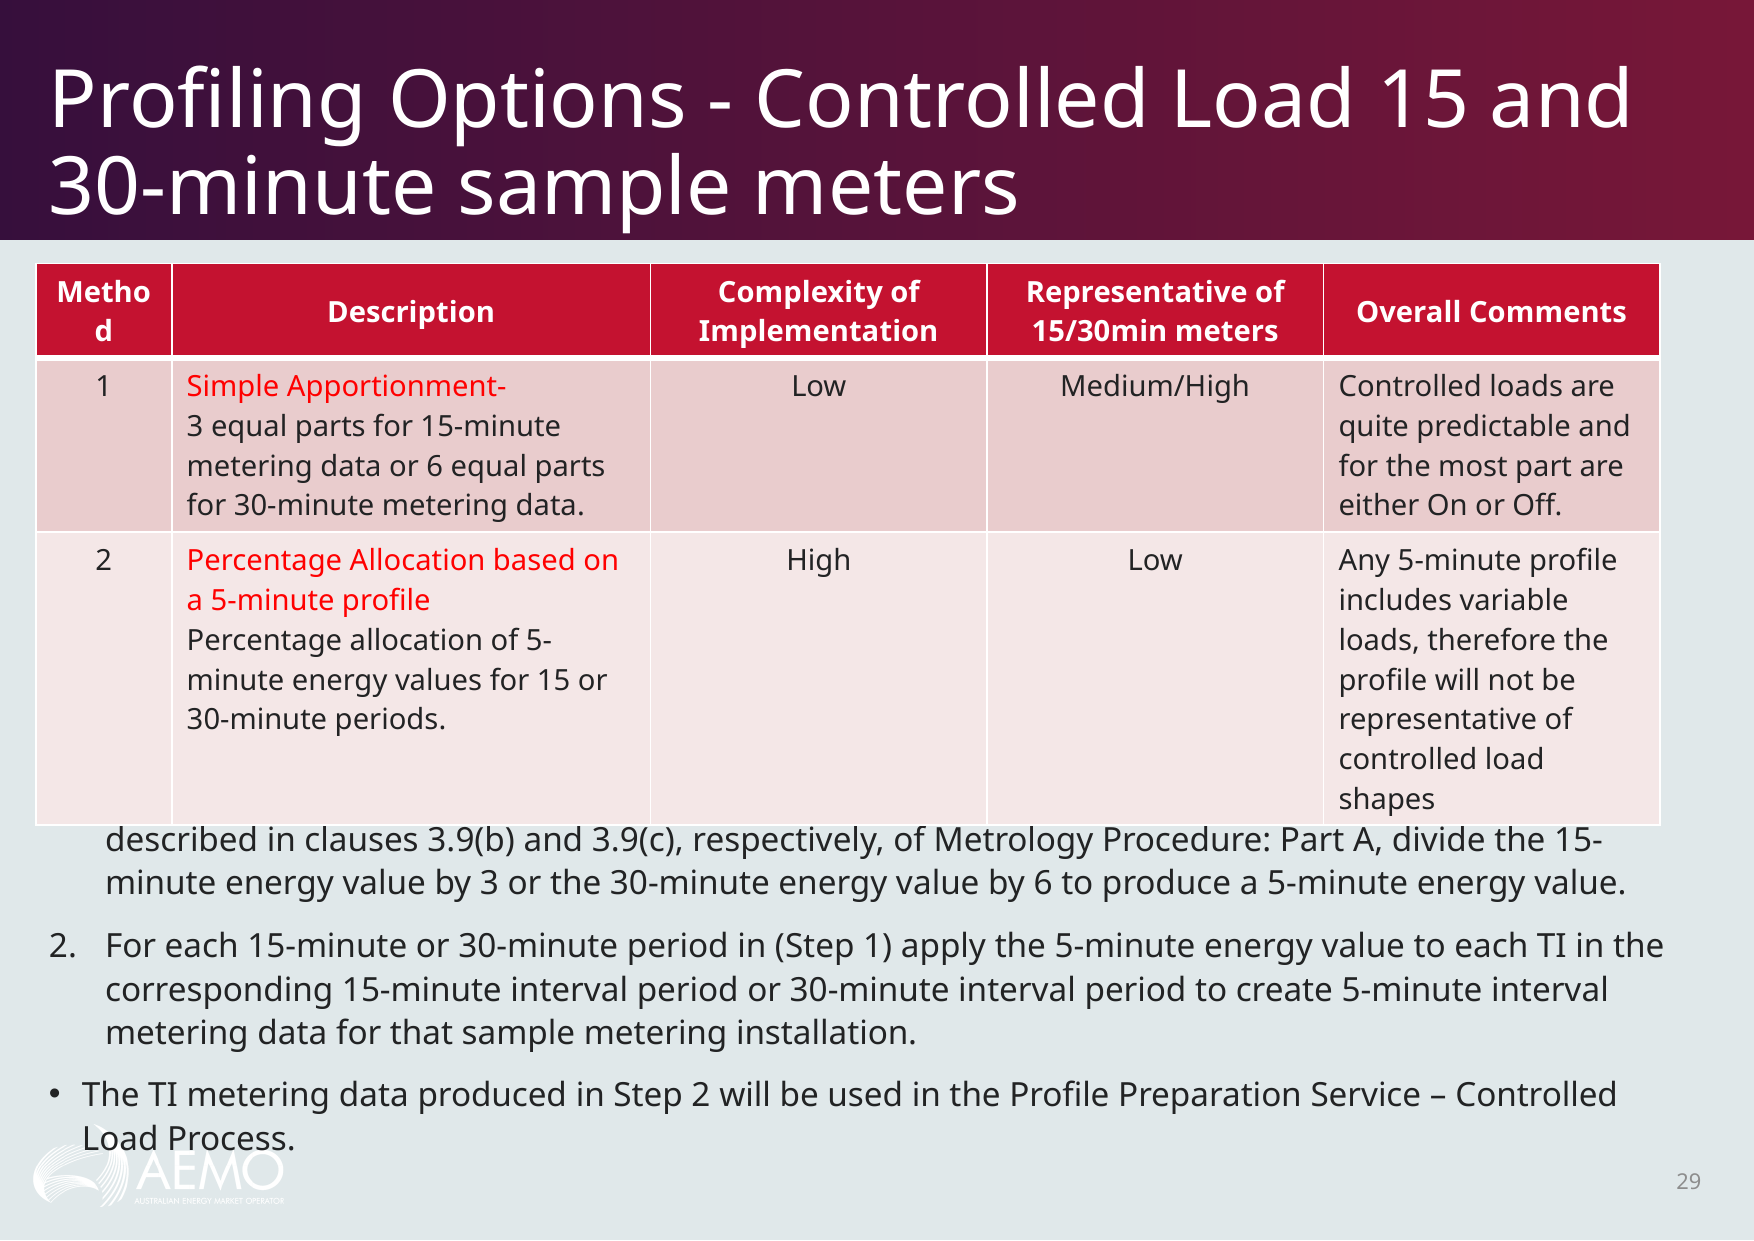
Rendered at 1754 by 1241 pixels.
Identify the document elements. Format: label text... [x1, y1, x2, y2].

table_header Method [37, 264, 171, 355]
table_cell Medium/High [988, 361, 1323, 531]
title Profiling Options - Controlled Load 15 and 30-minute sample meters [33, 24, 1717, 240]
table_cell Low [651, 361, 986, 531]
table_cell High [651, 533, 986, 824]
table_header Complexity of Implementation [651, 264, 986, 355]
table_cell Any 5-minute profile includes variable loads, therefore the profile will not be representative of controlled load shapes [1324, 533, 1659, 824]
table_header Description [173, 264, 650, 355]
table_header Overall Comments [1324, 264, 1659, 355]
table_cell 2 [37, 533, 171, 824]
list Simple Apportionment: For each sample metering installation 15-minute interval period or 30-minute interval period described in clauses 3.9(b) and 3.9(c), respectively, of Metrology Procedure: Part A, divide the 15-minute energy value by 3 or the 30-minute energy value by 6 to produce a 5-minute energy value. For each 15-minute or 30-minute period in (Step 1) apply the 5-minute energy value to each TI in the corresponding 15-minute interval period or 30-minute interval period to create 5-minute interval metering data for that sample metering installation. The TI metering data produced in Step 2 will be used in the Profile Preparation Service – Controlled Load Process. [33, 642, 1717, 1241]
table_cell Controlled loads are quite predictable and for the most part are either On or Off. [1324, 361, 1659, 531]
table_header Representative of 15/30min meters [988, 264, 1323, 355]
table_cell Percentage Allocation based on a 5-minute profile Percentage allocation of 5-minute energy values for 15 or 30-minute periods. [173, 533, 650, 824]
table_cell Simple Apportionment- 3 equal parts for 15-minute metering data or 6 equal parts for 30-minute metering data. [173, 361, 650, 531]
table_cell Low [988, 533, 1323, 824]
table_cell 1 [37, 361, 171, 531]
